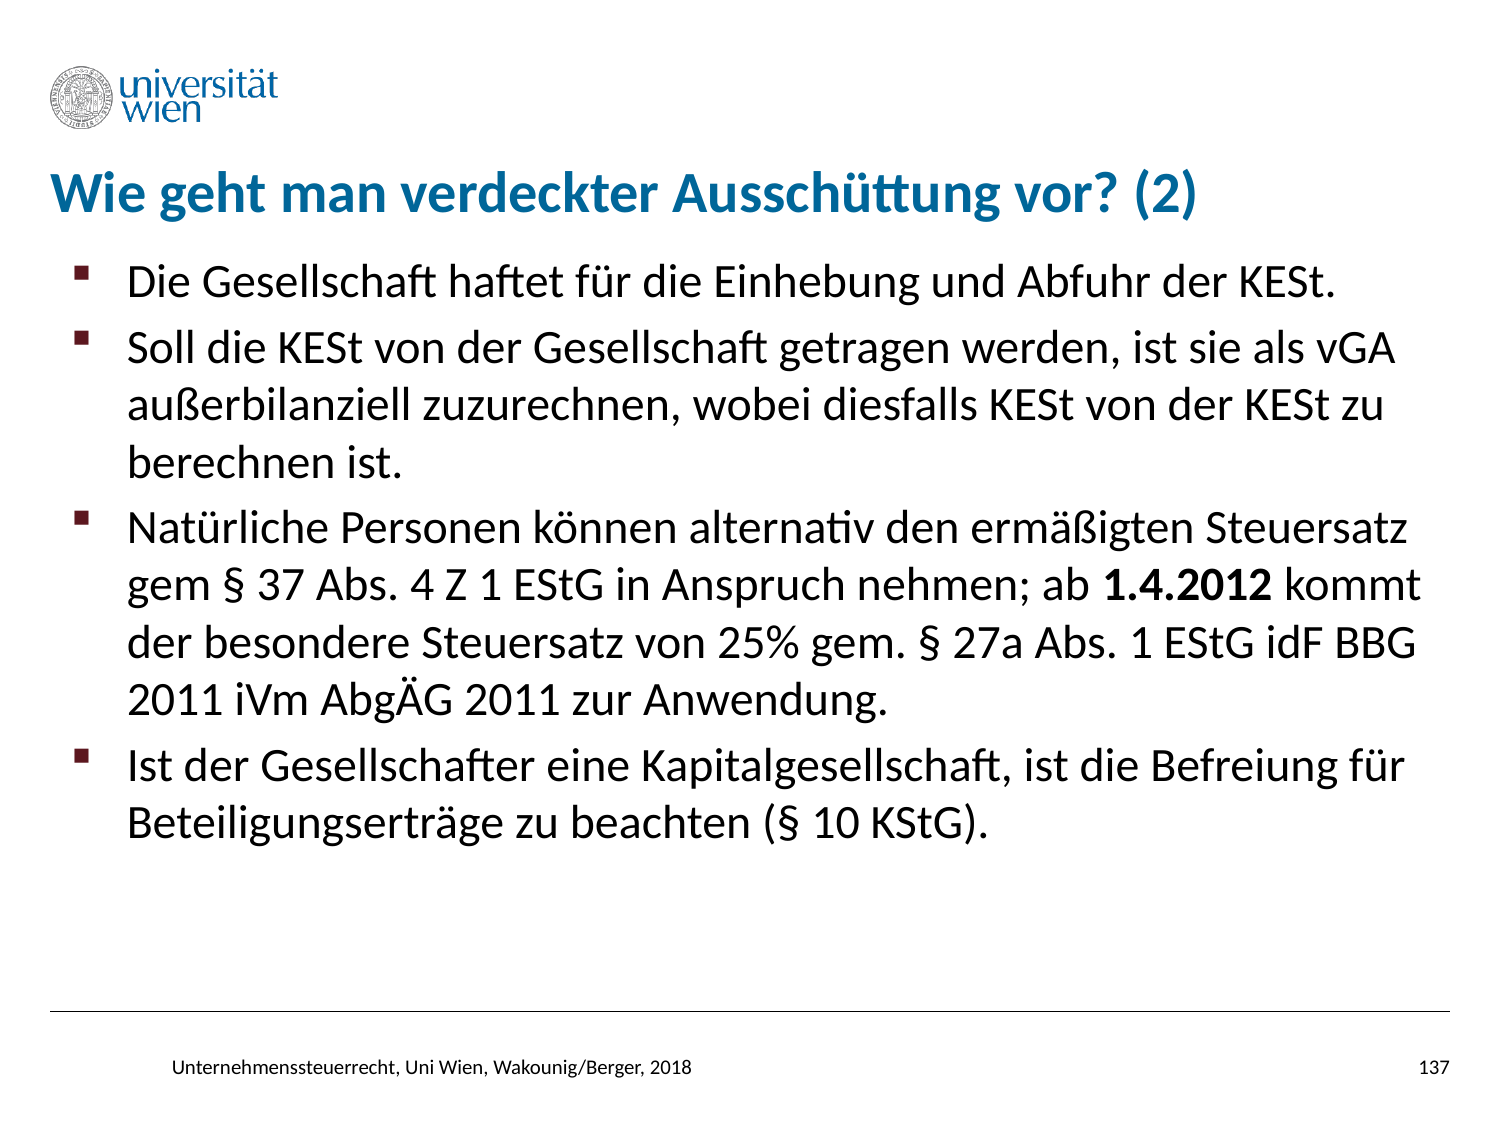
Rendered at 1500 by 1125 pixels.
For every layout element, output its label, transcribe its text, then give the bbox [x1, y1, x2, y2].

footer Unternehmenssteuerrecht, Uni Wien, Wakounig/Berger, 2018 [171, 1053, 1314, 1114]
picture [50, 66, 278, 129]
list Die Gesellschaft haftet für die Einhebung und Abfuhr der KESt. Soll die KESt von der Gesellschaft getragen werden, ist sie als vGA außerbilanziell zuzurechnen, wobei diesfalls KESt von der KESt zu berechnen ist. Natürliche Personen können alternativ den ermäßigten Steuersatz gem § 37 Abs. 4 Z 1 EStG in Anspruch nehmen; ab 1.4.2012 kommt der besondere Steuersatz von 25% gem. § 27a Abs. 1 EStG idF BBG 2011 iVm AbgÄG 2011 zur Anwendung. Ist der Gesellschafter eine Kapitalgesellschaft, ist die Befreiung für Beteiligungserträge zu beachten (§ 10 KStG). [41, 249, 1471, 1083]
title Wie geht man verdeckter Ausschüttung vor? (2) [50, 138, 1450, 225]
slide_number 137 [1314, 1053, 1450, 1114]
